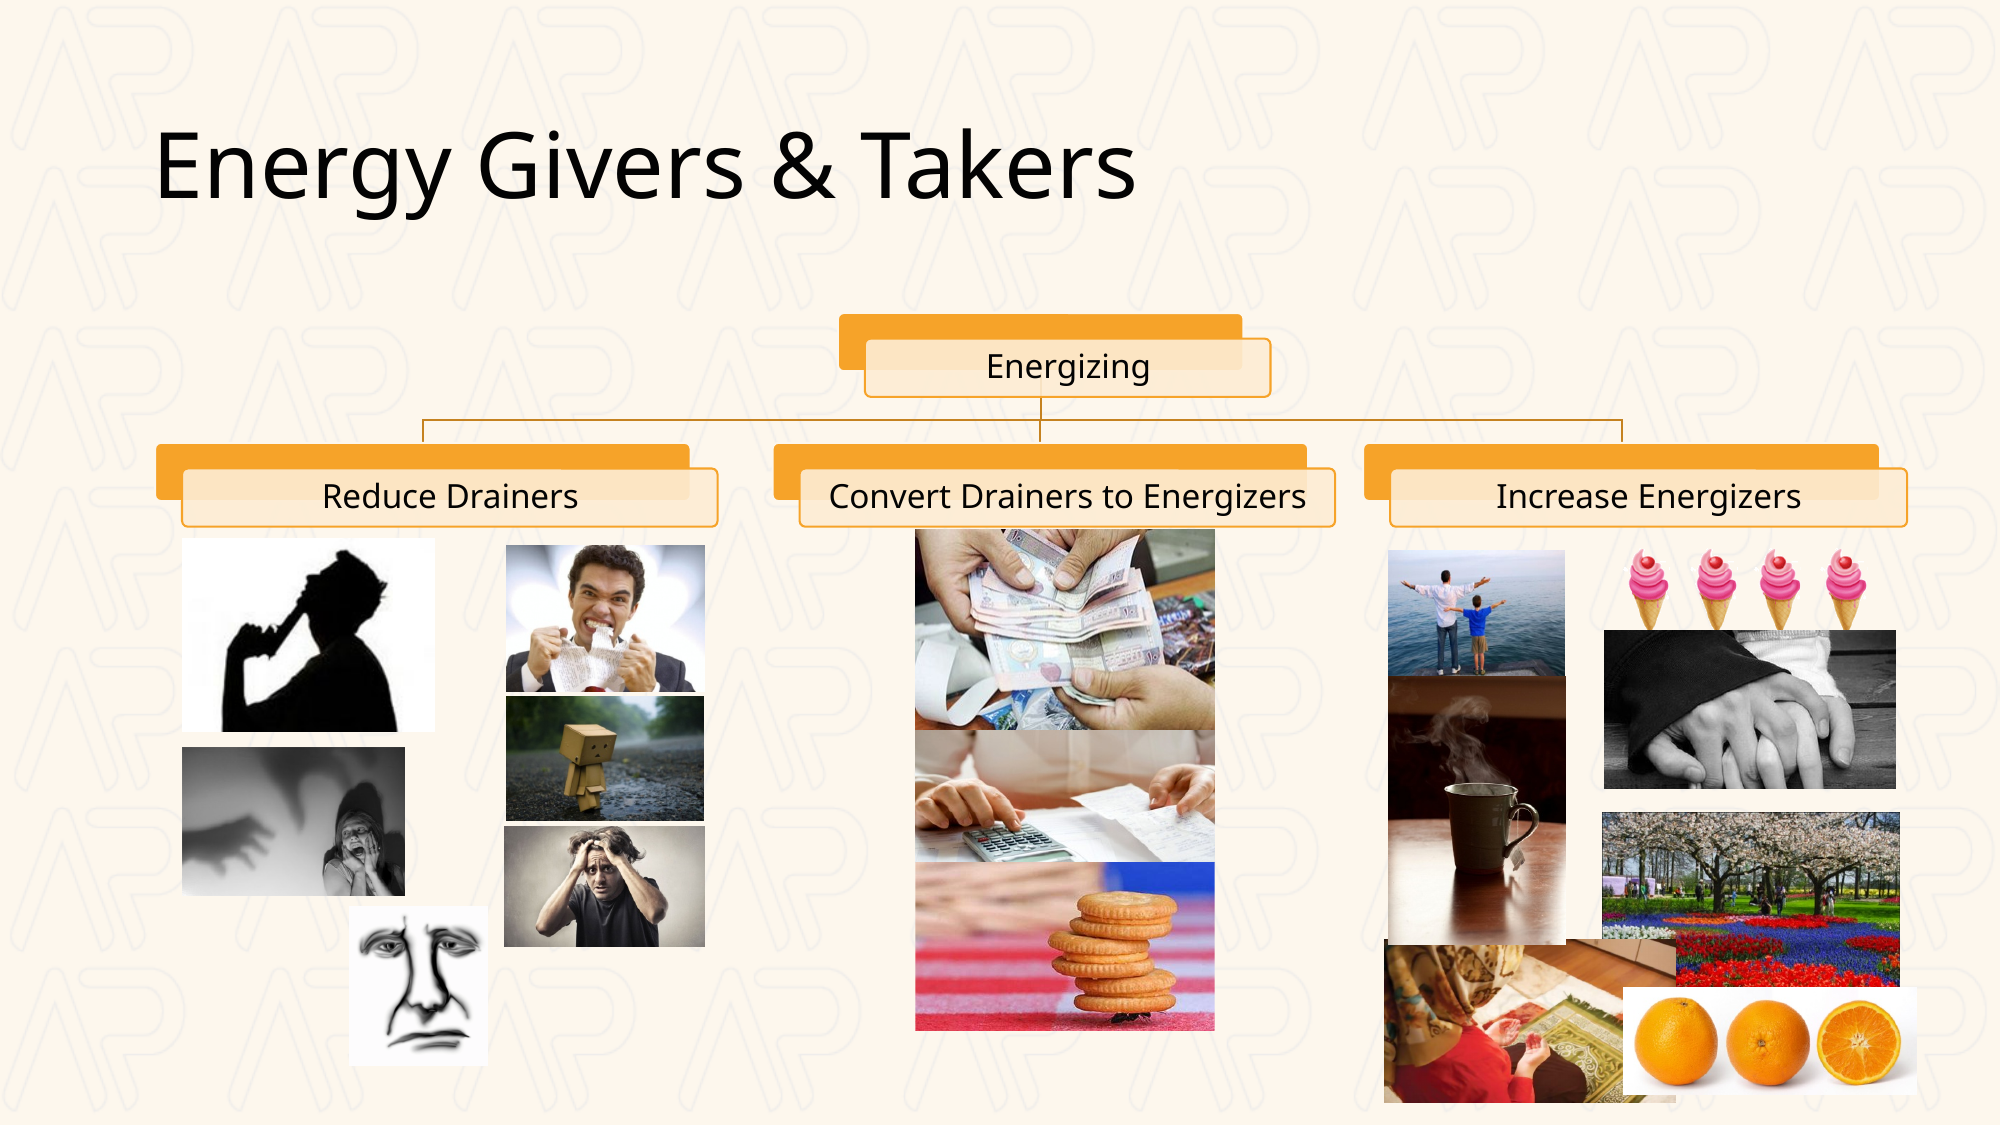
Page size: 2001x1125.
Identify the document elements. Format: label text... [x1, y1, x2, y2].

picture [1604, 526, 1896, 789]
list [182, 280, 1908, 560]
picture [349, 906, 488, 1066]
title Energy Givers & Takers [137, 59, 1863, 278]
picture [1384, 550, 1917, 1103]
picture [504, 826, 705, 947]
picture [915, 529, 1215, 1031]
picture [182, 539, 435, 733]
picture [182, 747, 405, 896]
picture [506, 696, 705, 821]
picture [506, 544, 705, 692]
